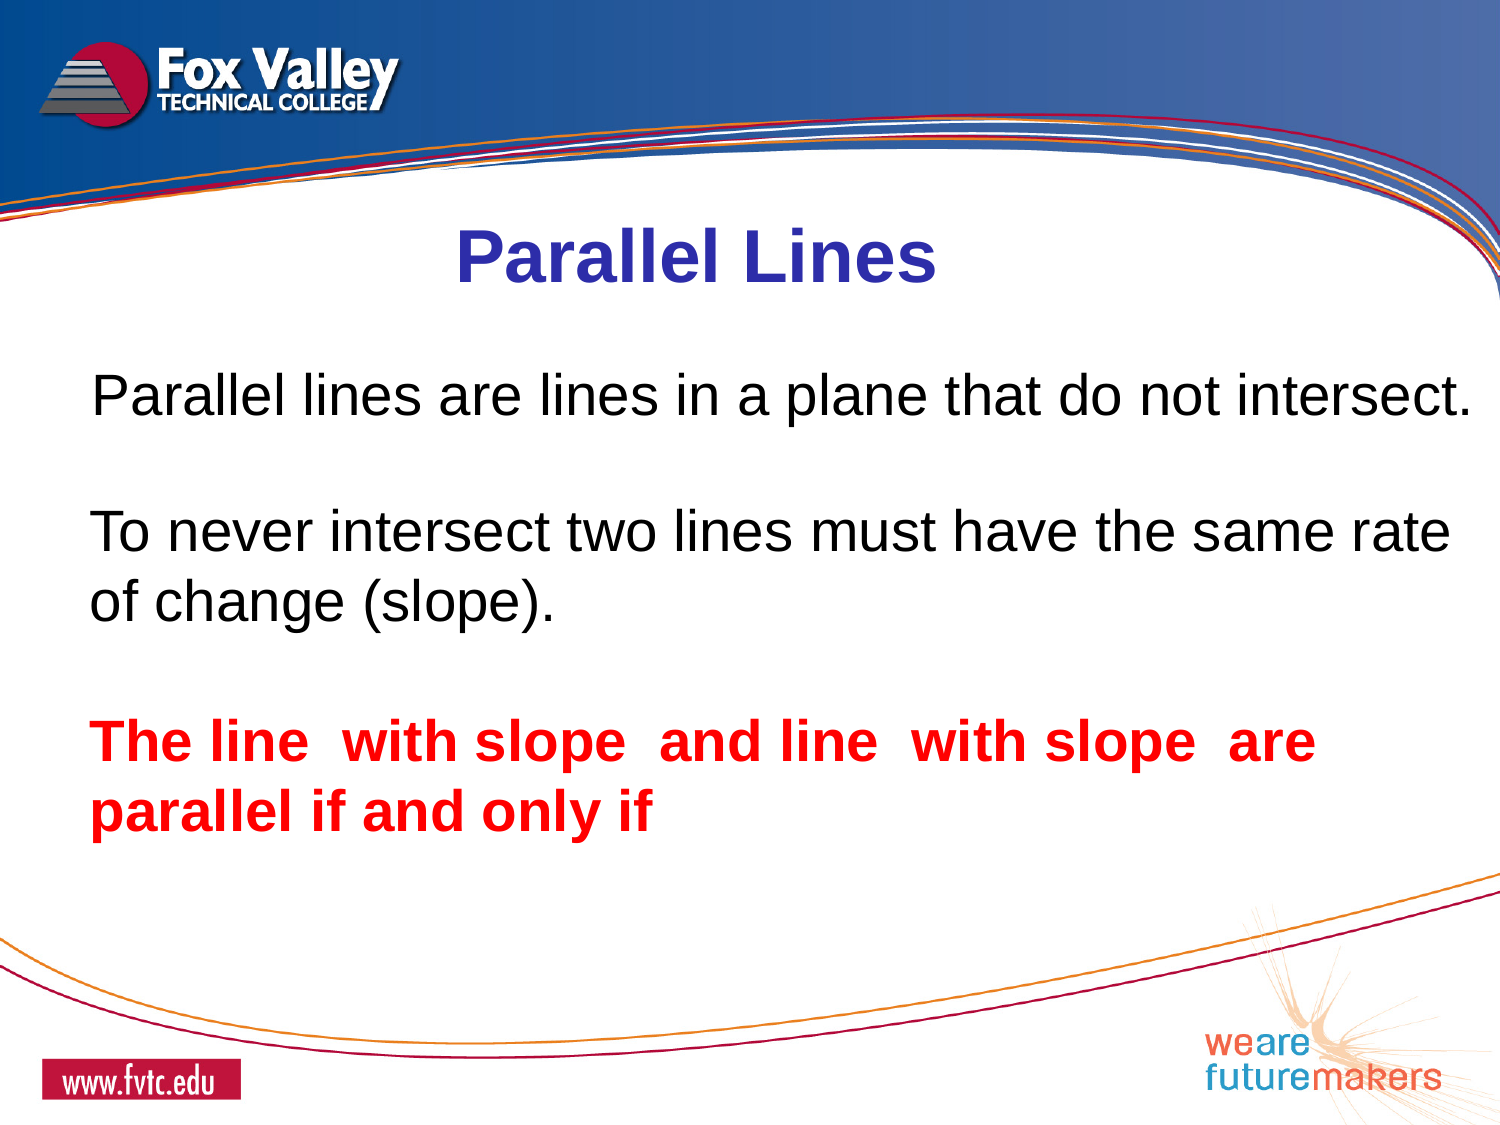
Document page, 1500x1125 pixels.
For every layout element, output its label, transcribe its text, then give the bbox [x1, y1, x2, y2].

text_box Parallel Lines [439, 199, 954, 305]
text_box Parallel lines are lines in a plane that do not intersect. [77, 350, 1492, 435]
picture [0, 0, 1500, 1125]
